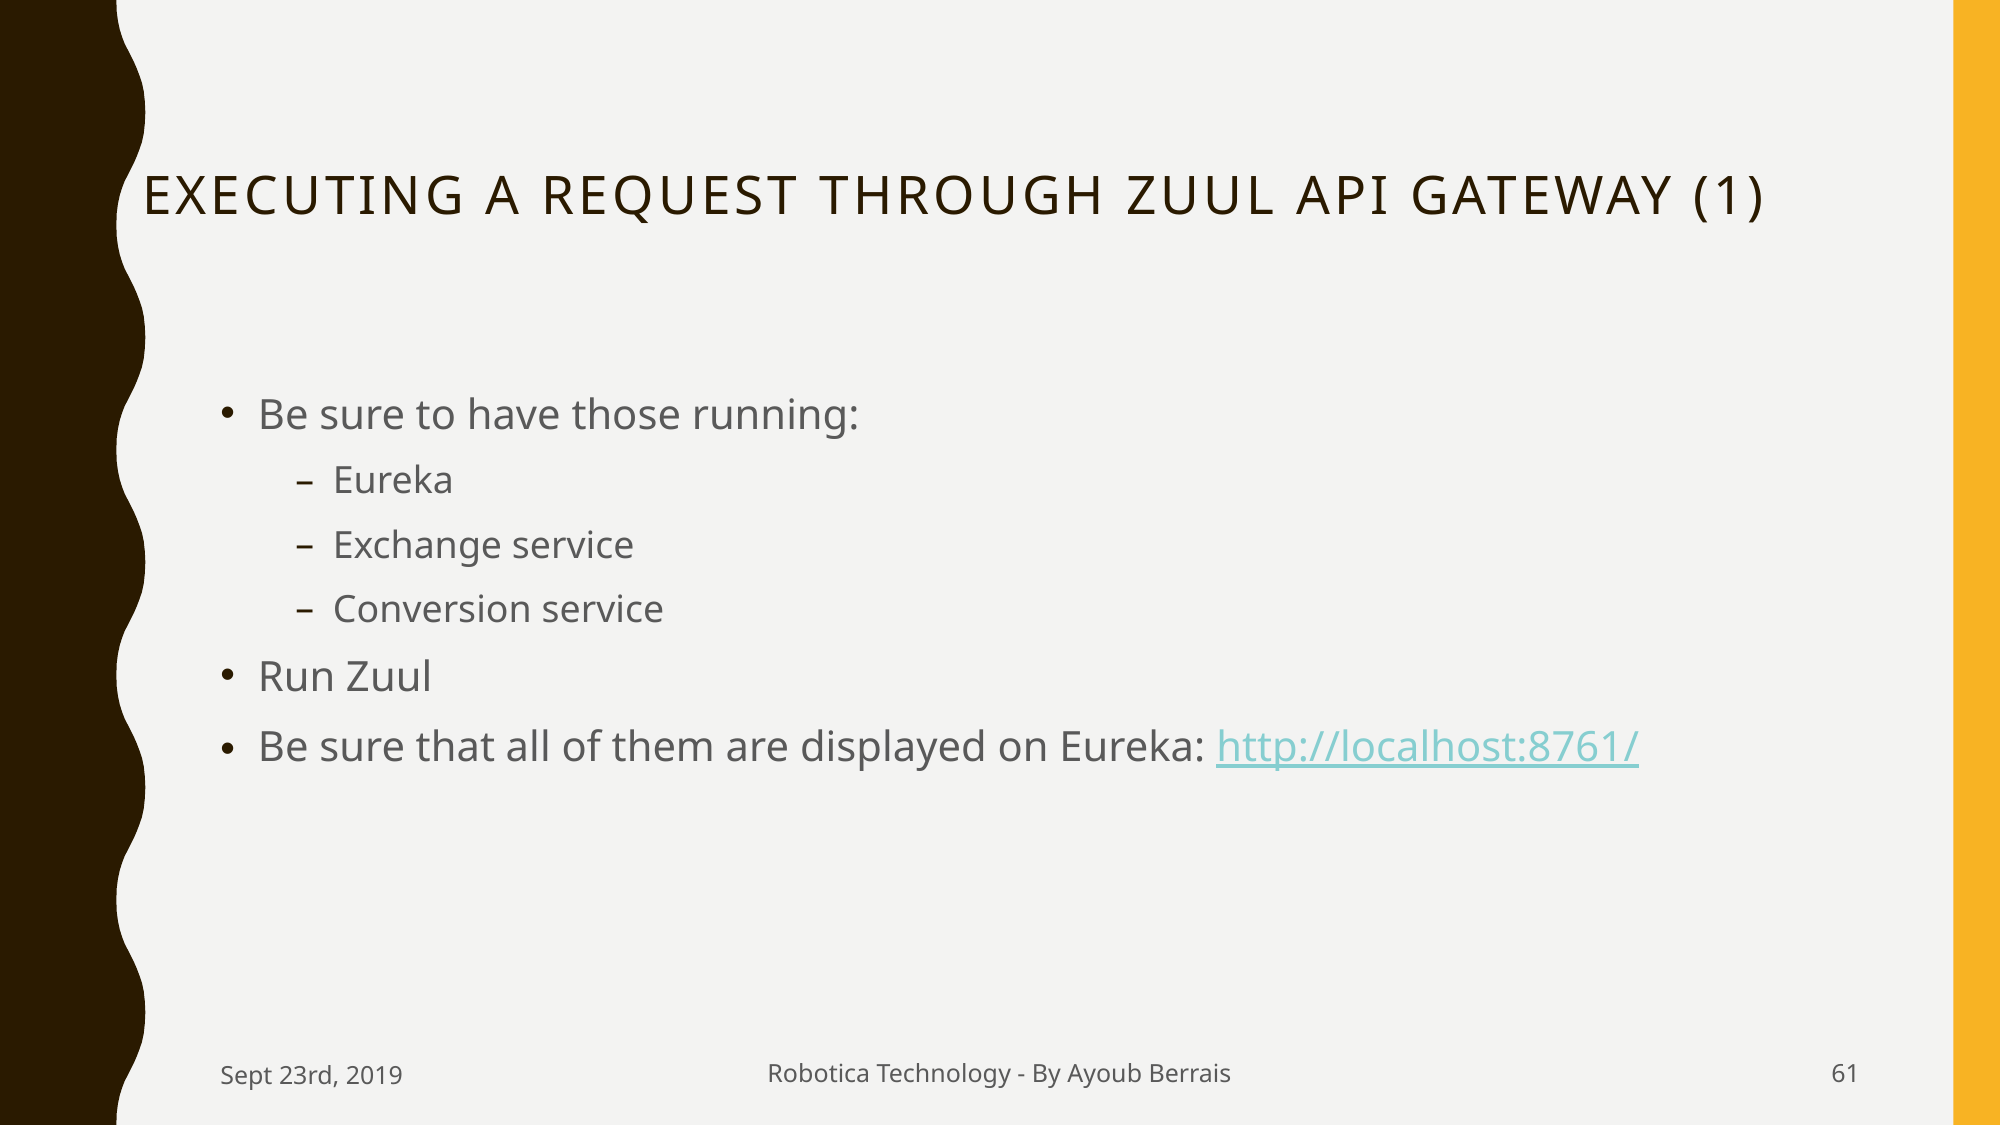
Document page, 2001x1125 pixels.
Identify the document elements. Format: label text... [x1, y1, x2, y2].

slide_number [205, 1045, 588, 1103]
slide_number 61 [1412, 1045, 1875, 1103]
list Be sure to have those running: Eureka Exchange service Conversion service Run Zuul Be sure that all of them are displayed on Eureka: http://localhost:8761/ [205, 375, 1875, 965]
footer Robotica Technology - By Ayoub Berrais [662, 1045, 1338, 1103]
title Executing a request through Zuul API Gateway (1) [127, 161, 1869, 283]
